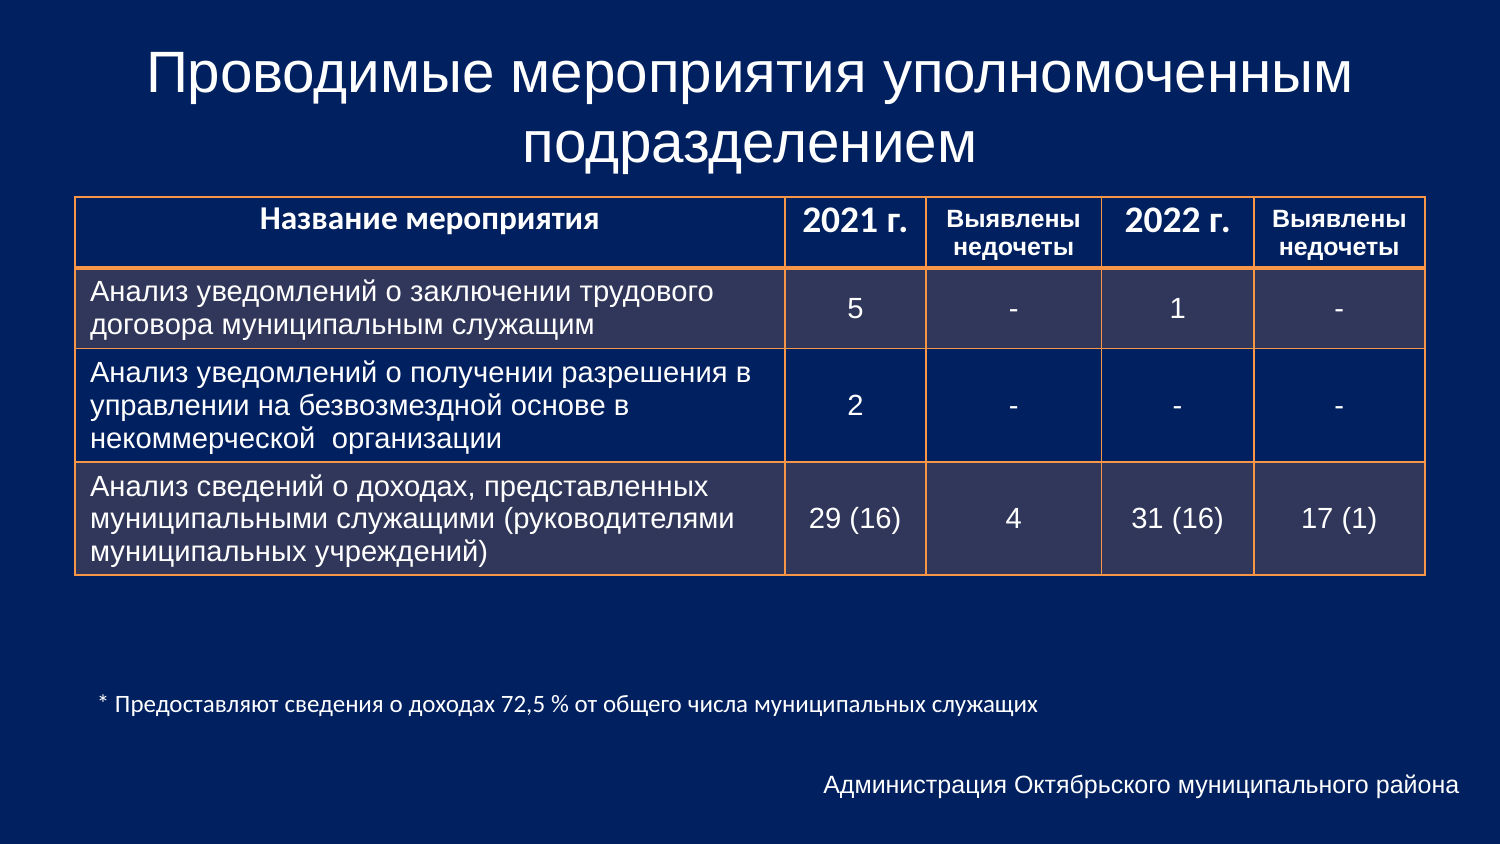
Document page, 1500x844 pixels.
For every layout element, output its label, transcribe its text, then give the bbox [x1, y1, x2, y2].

table_cell 31 (16) [1102, 463, 1253, 574]
table_cell Анализ уведомлений о получении разрешения в управлении на безвозмездной основе в некоммерческой организации [76, 349, 784, 461]
table_cell - [1255, 349, 1424, 461]
table_cell 29 (16) [786, 463, 925, 574]
table_header Выявлены недочеты [1255, 198, 1424, 266]
table_cell Анализ уведомлений о заключении трудового договора муниципальным служащим [76, 270, 784, 348]
table_cell Анализ сведений о доходах, представленных муниципальными служащими (руководителями муниципальных учреждений) [76, 463, 784, 574]
table_cell - [927, 349, 1101, 461]
table_cell 17 (1) [1255, 463, 1424, 574]
table_header 2022 г. [1102, 198, 1253, 266]
title Проводимые мероприятия уполномоченным подразделением [75, 33, 1425, 175]
table_header Выявлены недочеты [927, 198, 1101, 266]
text_box Администрация Октябрьского муниципального района [808, 761, 1477, 807]
table_cell 2 [786, 349, 925, 461]
table_cell - [1255, 270, 1424, 348]
table_cell 1 [1102, 270, 1253, 348]
table_cell - [1102, 349, 1253, 461]
table_cell - [927, 270, 1101, 348]
table_cell 5 [786, 270, 925, 348]
table_cell 4 [927, 463, 1101, 574]
text_box * Предоставляют сведения о доходах 72,5 % от общего числа муниципальных служащих [82, 679, 1079, 725]
table_header Название мероприятия [76, 198, 784, 266]
table_header 2021 г. [786, 198, 925, 266]
